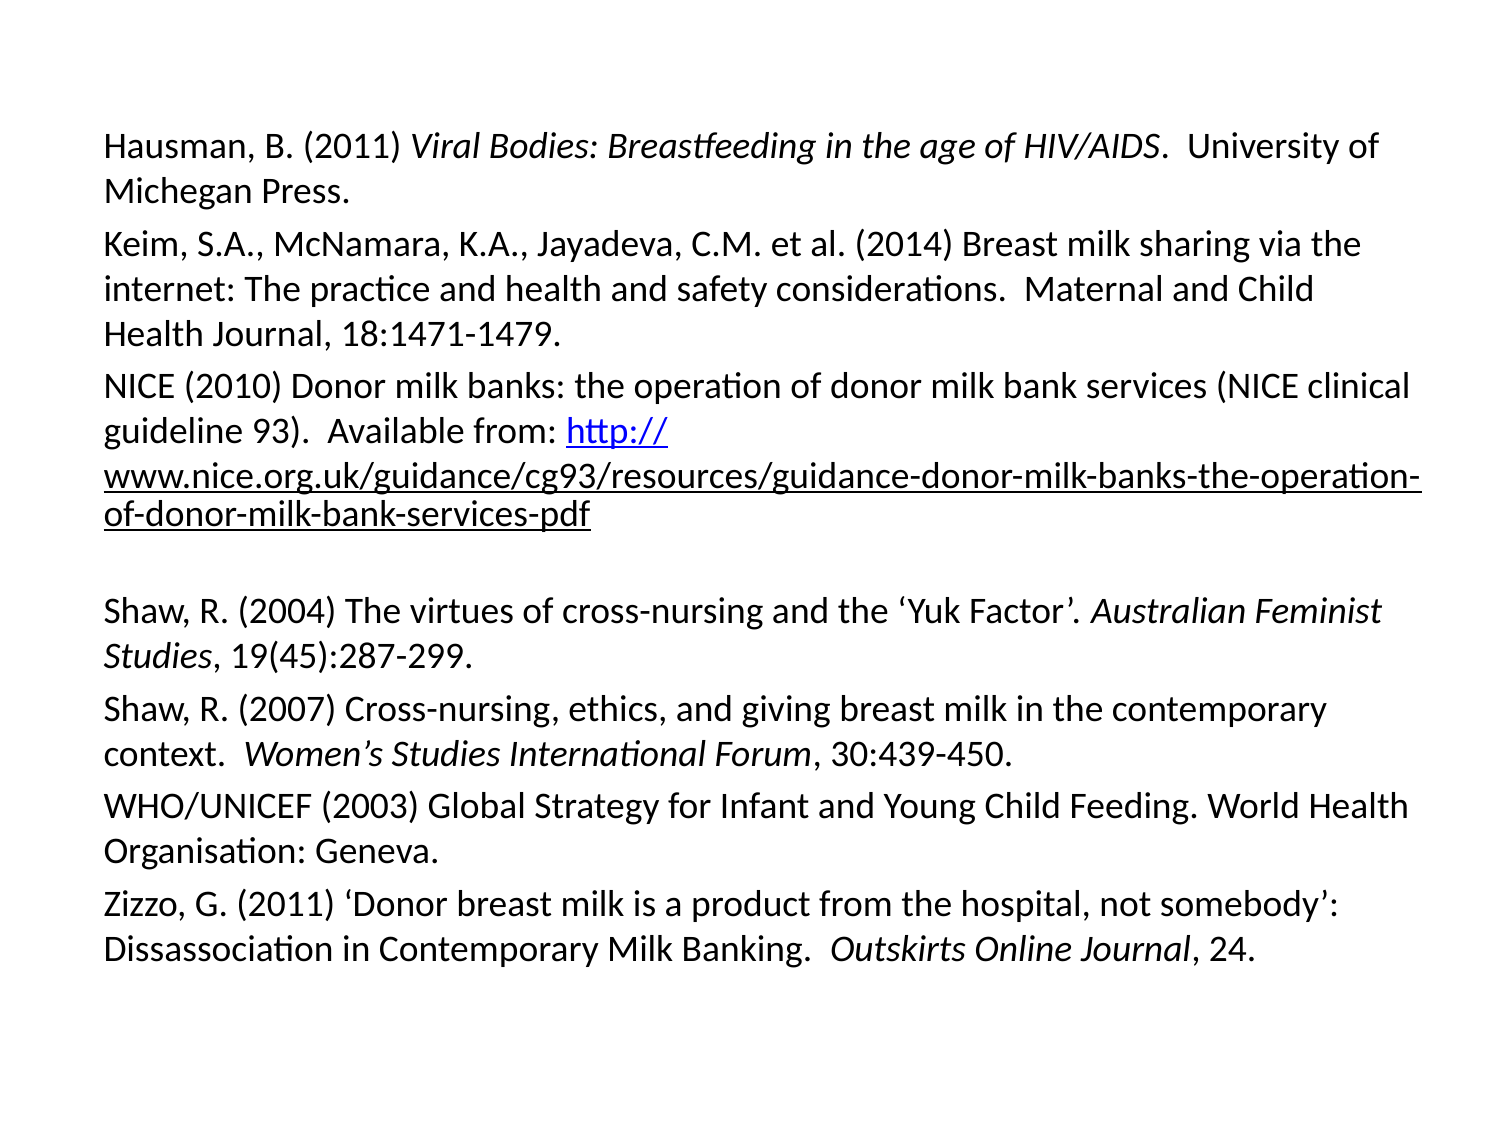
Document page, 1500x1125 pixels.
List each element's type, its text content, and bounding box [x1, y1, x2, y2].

list Hausman, B. (2011) Viral Bodies: Breastfeeding in the age of HIV/AIDS. University of Michegan Press. Keim, S.A., McNamara, K.A., Jayadeva, C.M. et al. (2014) Breast milk sharing via the internet: The practice and health and safety considerations. Maternal and Child Health Journal, 18:1471-1479. NICE (2010) Donor milk banks: the operation of donor milk bank services (NICE clinical guideline 93). Available from: http://www.nice.org.uk/guidance/cg93/resources/guidance-donor-milk-banks-the-operation-of-donor-milk-bank-services-pdf Shaw, R. (2004) The virtues of cross-nursing and the ‘Yuk Factor’. Australian Feminist Studies, 19(45):287-299. Shaw, R. (2007) Cross-nursing, ethics, and giving breast milk in the contemporary context. Women’s Studies International Forum, 30:439-450. WHO/UNICEF (2003) Global Strategy for Infant and Young Child Feeding. World Health Organisation: Geneva. Zizzo, G. (2011) ‘Donor breast milk is a product from the hospital, not somebody’: Dissassociation in Contemporary Milk Banking. Outskirts Online Journal, 24. [88, 113, 1439, 1005]
